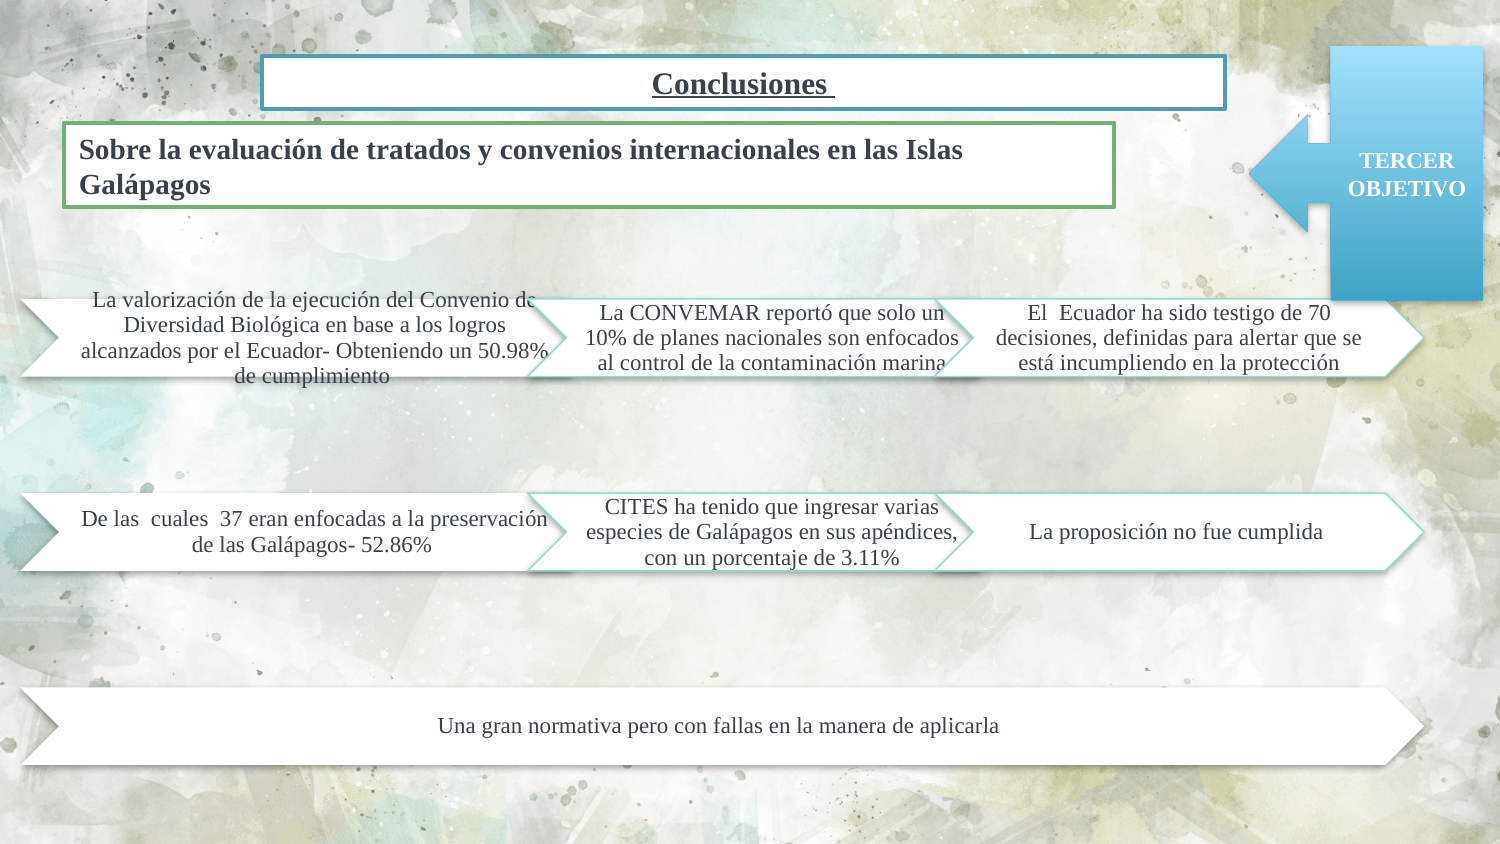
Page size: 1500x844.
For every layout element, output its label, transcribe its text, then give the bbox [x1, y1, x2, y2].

picture [0, 0, 1500, 844]
text_box TERCER OBJETIVO [1248, 45, 1484, 301]
text_box Sobre la evaluación de tratados y convenios internacionales en las Islas Galápagos [62, 121, 1116, 209]
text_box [19, 240, 1425, 824]
text_box Conclusiones [260, 54, 1227, 111]
